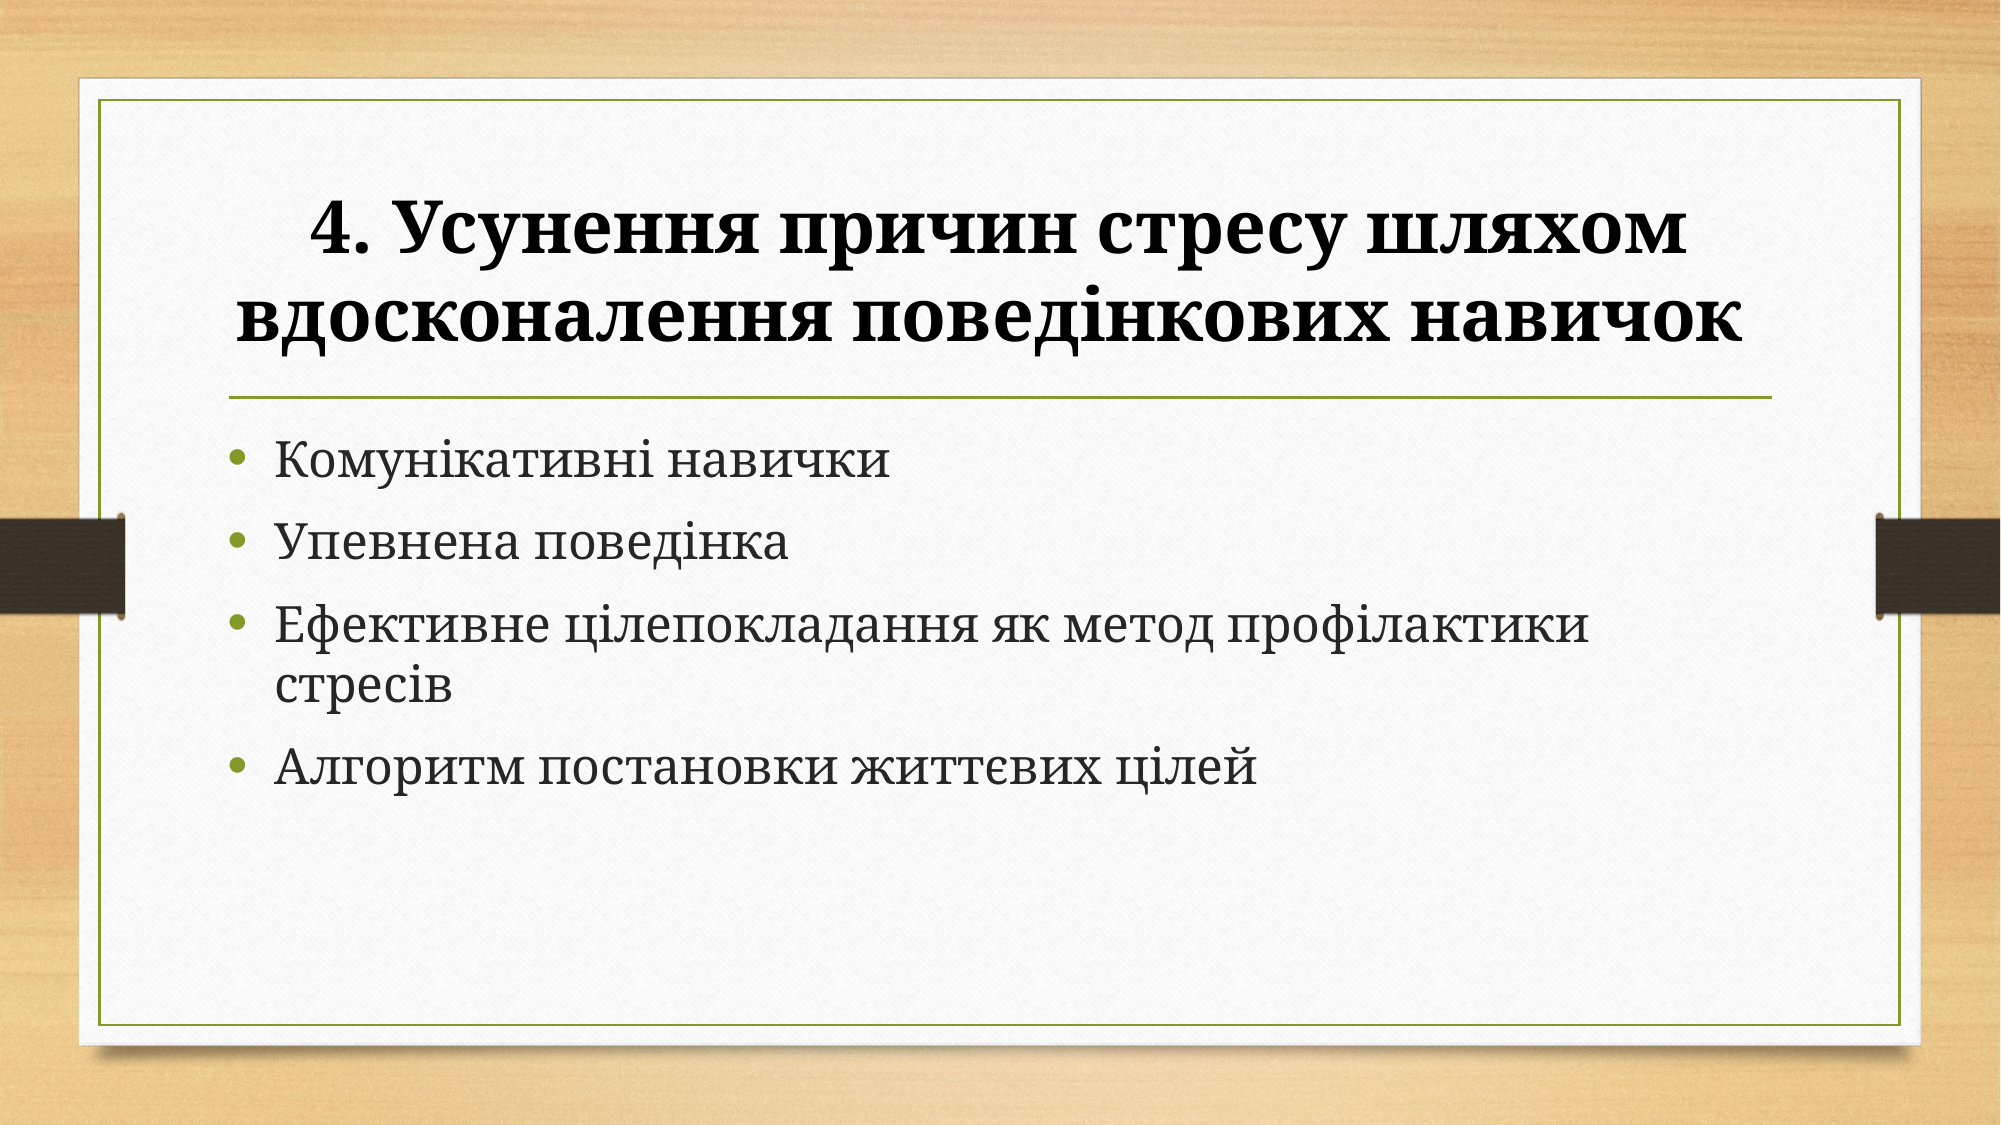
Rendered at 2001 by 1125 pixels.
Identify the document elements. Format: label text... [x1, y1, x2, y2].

title 4. Усунення причин стресу шляхом вдосконалення поведінкових навичок [212, 161, 1788, 375]
picture [0, 0, 2001, 1125]
list Комунікативні навички Упевнена поведінка Ефективне цілепокладання як метод профілактики стресів Алгоритм постановки життєвих цілей [212, 419, 1788, 964]
